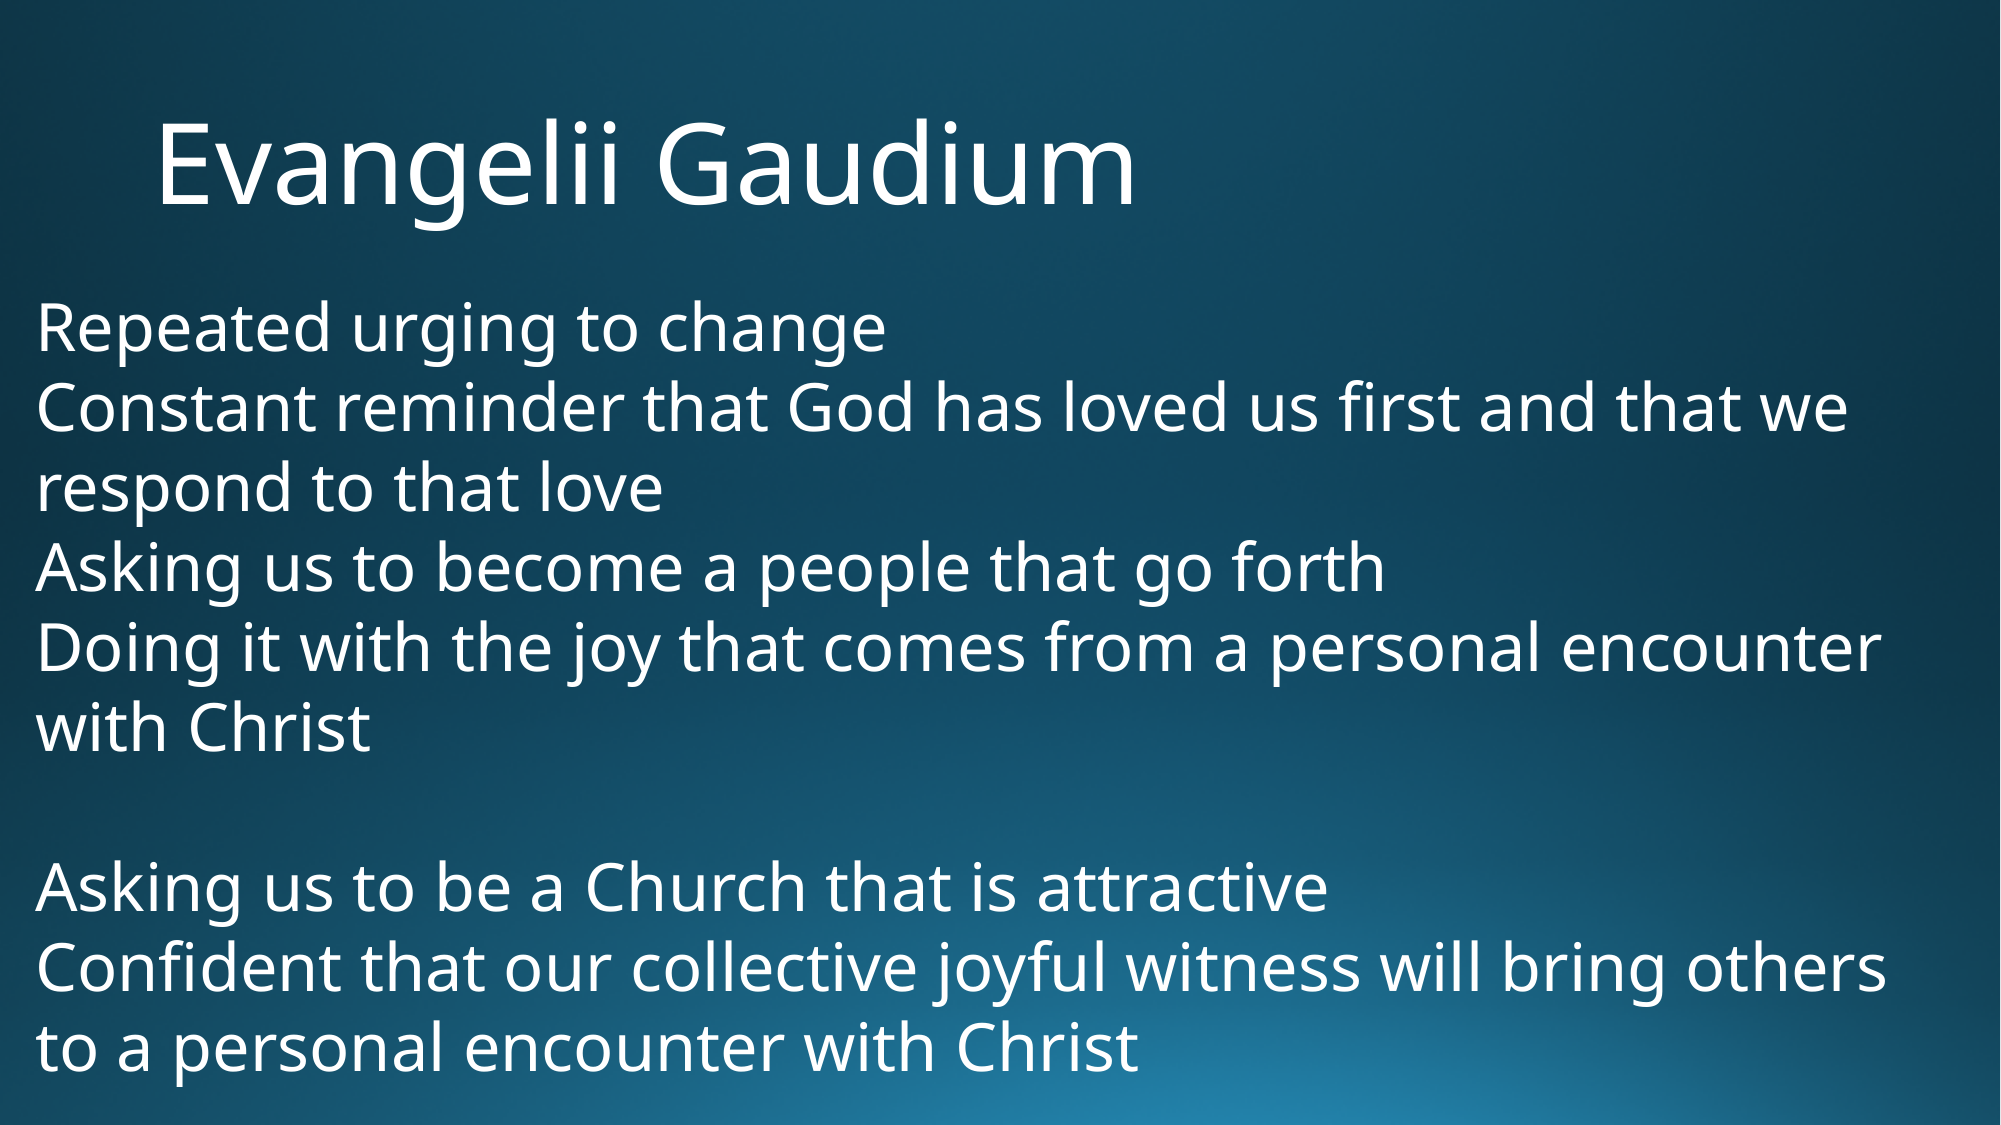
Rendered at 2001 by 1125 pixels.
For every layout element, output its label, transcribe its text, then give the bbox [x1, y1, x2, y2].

picture [0, 0, 2001, 1125]
text_box Repeated urging to change Constant reminder that God has loved us first and that we respond to that love Asking us to become a people that go forth Doing it with the joy that comes from a personal encounter with Christ Asking us to be a Church that is attractive Confident that our collective joyful witness will bring others to a personal encounter with Christ [20, 277, 1986, 1092]
title Evangelii Gaudium [137, 59, 1863, 277]
